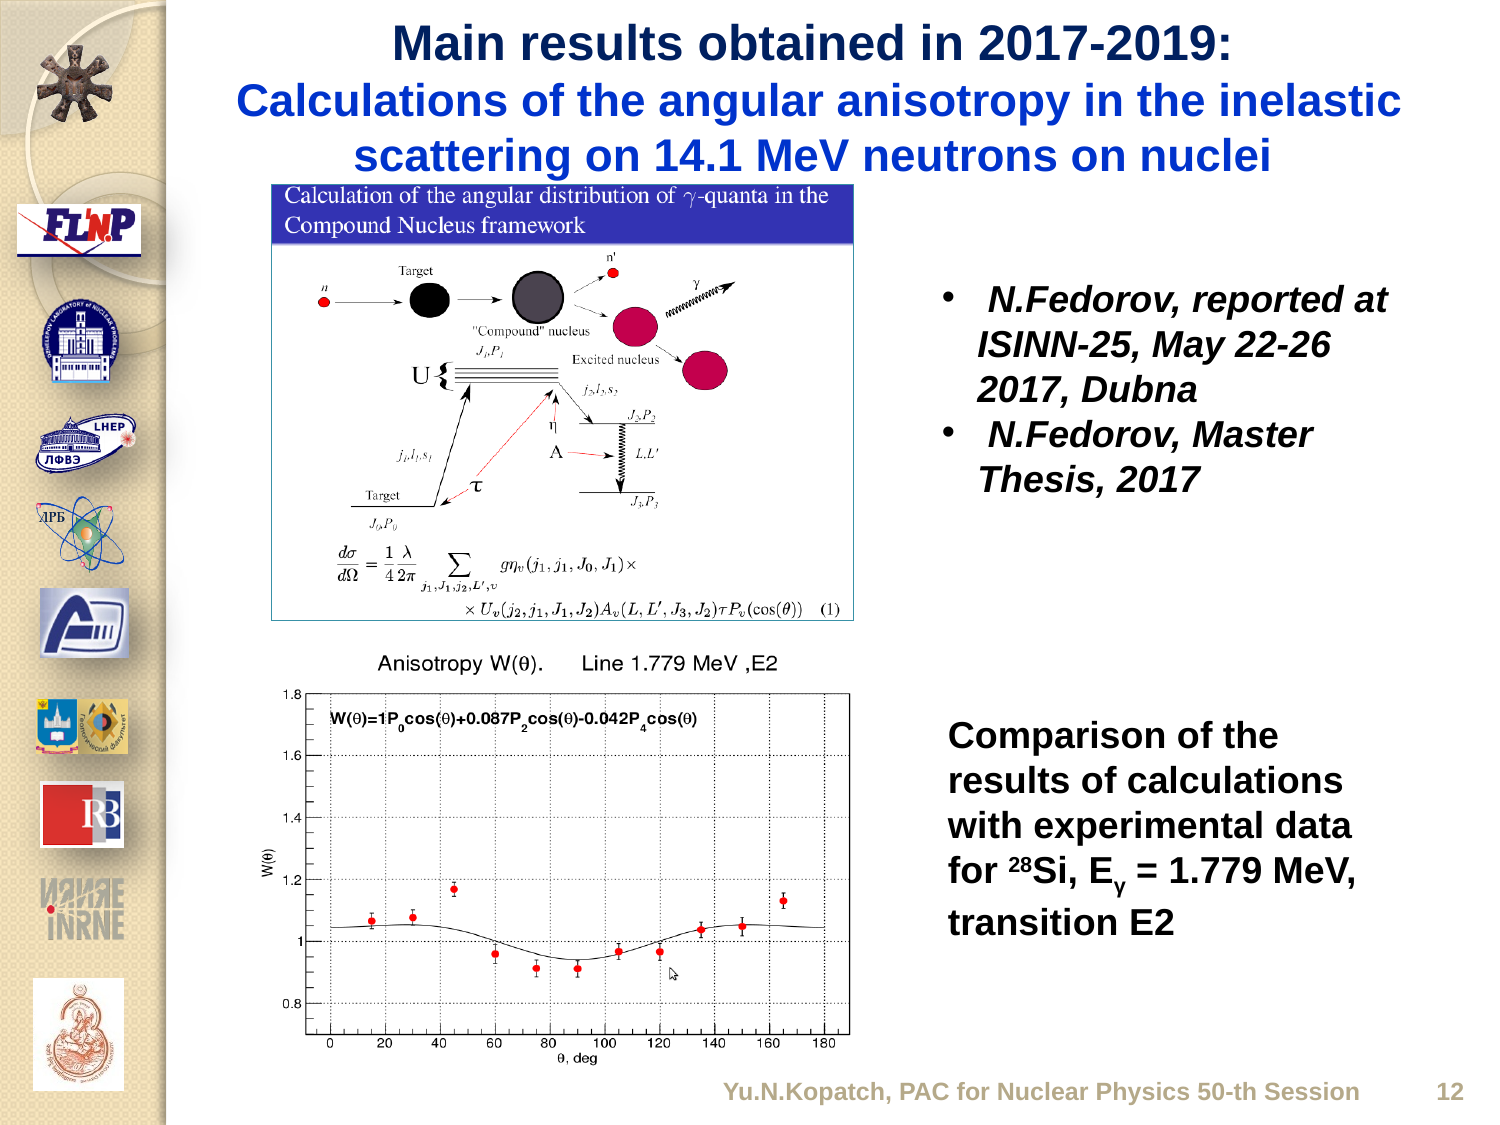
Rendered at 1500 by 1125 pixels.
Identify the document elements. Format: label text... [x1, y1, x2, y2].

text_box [17, 41, 142, 1091]
text_box Comparison of the results of calculations with experimental data for 28Si, Eγ = 1.779 MeV, transition E2 [933, 704, 1418, 951]
text_box N.Fedorov, reported at ISINN-25, May 22-26 2017, Dubna N.Fedorov, Master Thesis, 2017 [927, 267, 1412, 507]
slide_number 12 [1413, 1034, 1488, 1113]
picture [271, 184, 854, 621]
footer Yu.N.Kopatch, PAC for Nuclear Physics 50-th Session [708, 1034, 1413, 1113]
text_box Main results obtained in 2017-2019: Calculations of the angular anisotropy in the inelastic scattering on 14.1 MeV neutrons on nuclei [165, 0, 1461, 191]
picture [253, 650, 865, 1067]
